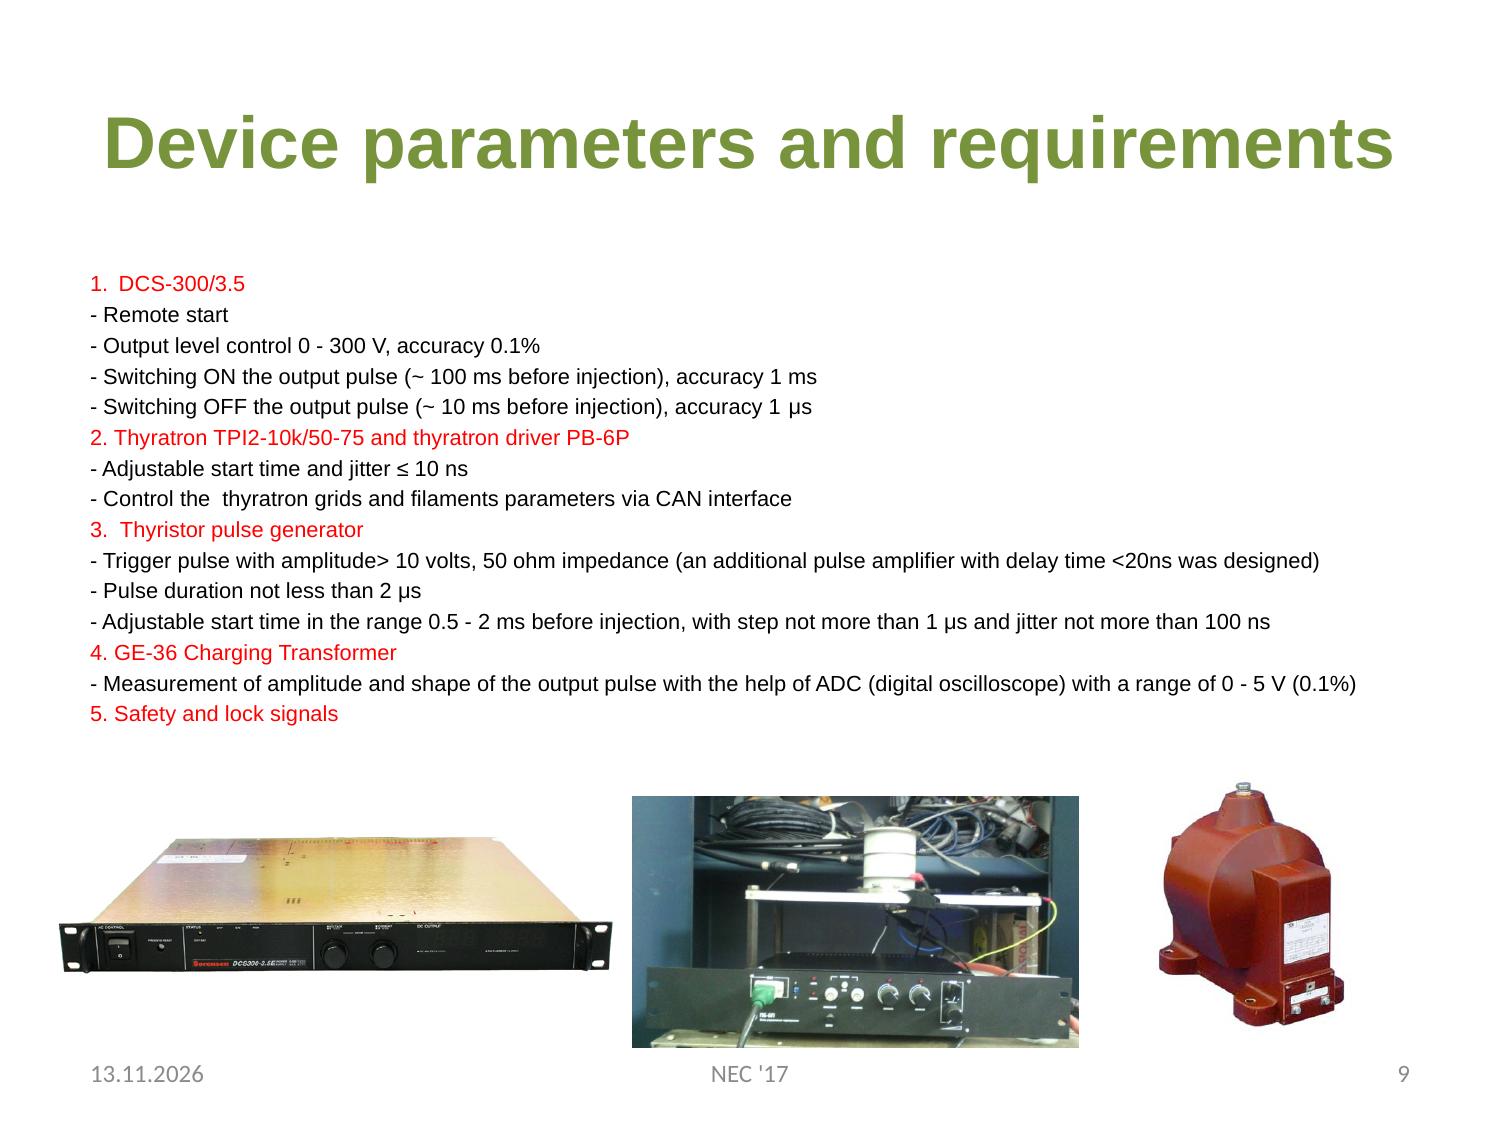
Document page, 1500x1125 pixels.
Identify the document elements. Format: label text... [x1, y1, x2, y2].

list DCS-300/3.5 - Remote start - Output level control 0 - 300 V, accuracy 0.1% - Switching ON the output pulse (~ 100 ms before injection), accuracy 1 ms - Switching OFF the output pulse (~ 10 ms before injection), accuracy 1 μs 2. Thyratron TPI2-10k/50-75 and thyratron driver PB-6P - Adjustable start time and jitter ≤ 10 ns - Control the thyratron grids and filaments parameters via CAN interface 3. Thyristor pulse generator - Trigger pulse with amplitude> 10 volts, 50 ohm impedance (an additional pulse amplifier with delay time <20ns was designed) - Pulse duration not less than 2 μs - Adjustable start time in the range 0.5 - 2 ms before injection, with step not more than 1 μs and jitter not more than 100 ns 4. GE-36 Charging Transformer - Measurement of amplitude and shape of the output pulse with the help of ADC (digital oscilloscope) with a range of 0 - 5 V (0.1%) 5. Safety and lock signals [75, 262, 1425, 750]
title Device parameters and requirements [75, 45, 1425, 233]
footer NEC '17 [512, 1050, 988, 1103]
slide_number 9 [1074, 1042, 1425, 1103]
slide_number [75, 1050, 425, 1103]
picture [34, 796, 1079, 1048]
picture [1113, 761, 1395, 1044]
